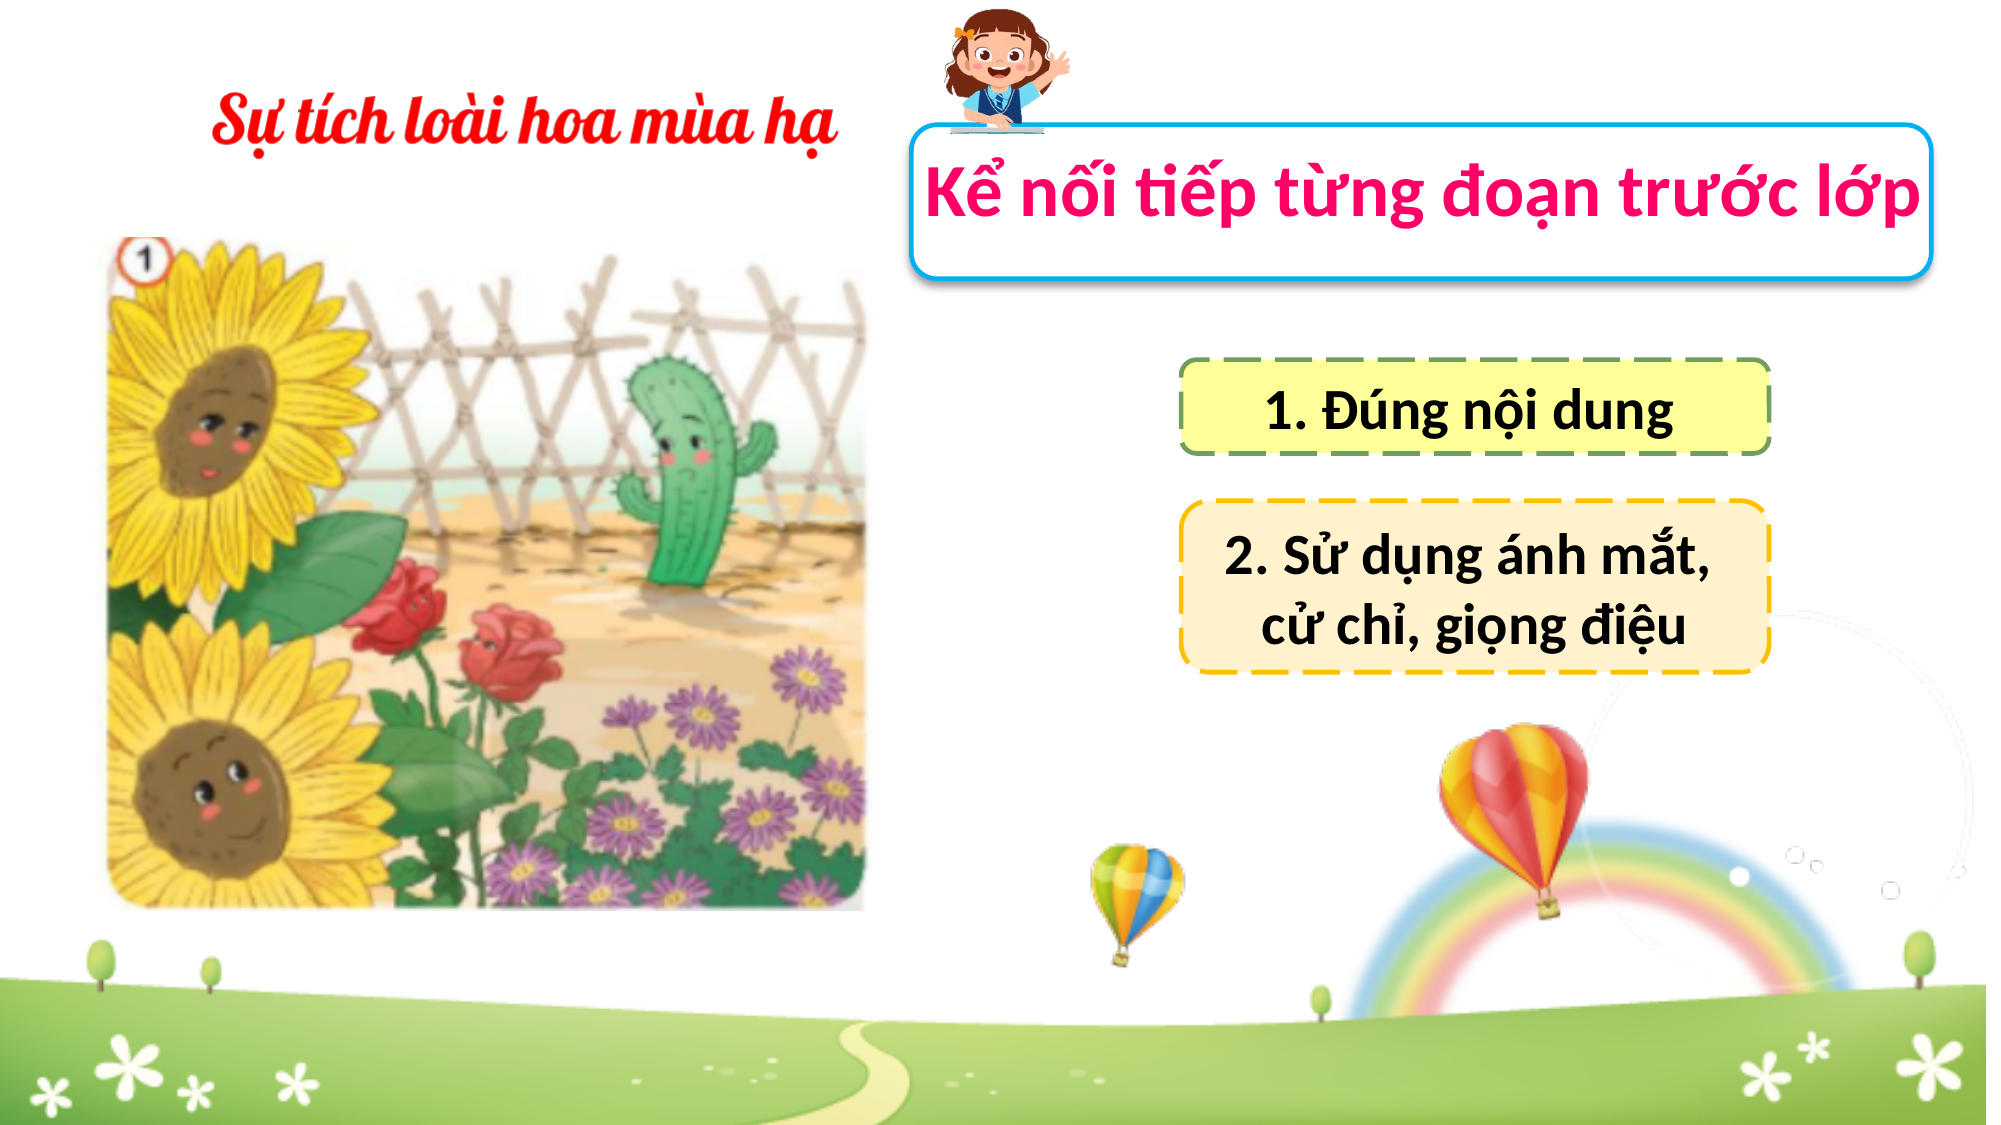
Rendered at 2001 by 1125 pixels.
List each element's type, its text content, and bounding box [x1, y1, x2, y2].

picture [0, 237, 1986, 1125]
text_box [859, 124, 1990, 347]
picture [60, 0, 1088, 206]
text_box 1. Đúng nội dung [1181, 359, 1770, 454]
text_box 2. Sử dụng ánh mắt, cử chỉ, giọng điệu [1181, 500, 1770, 545]
